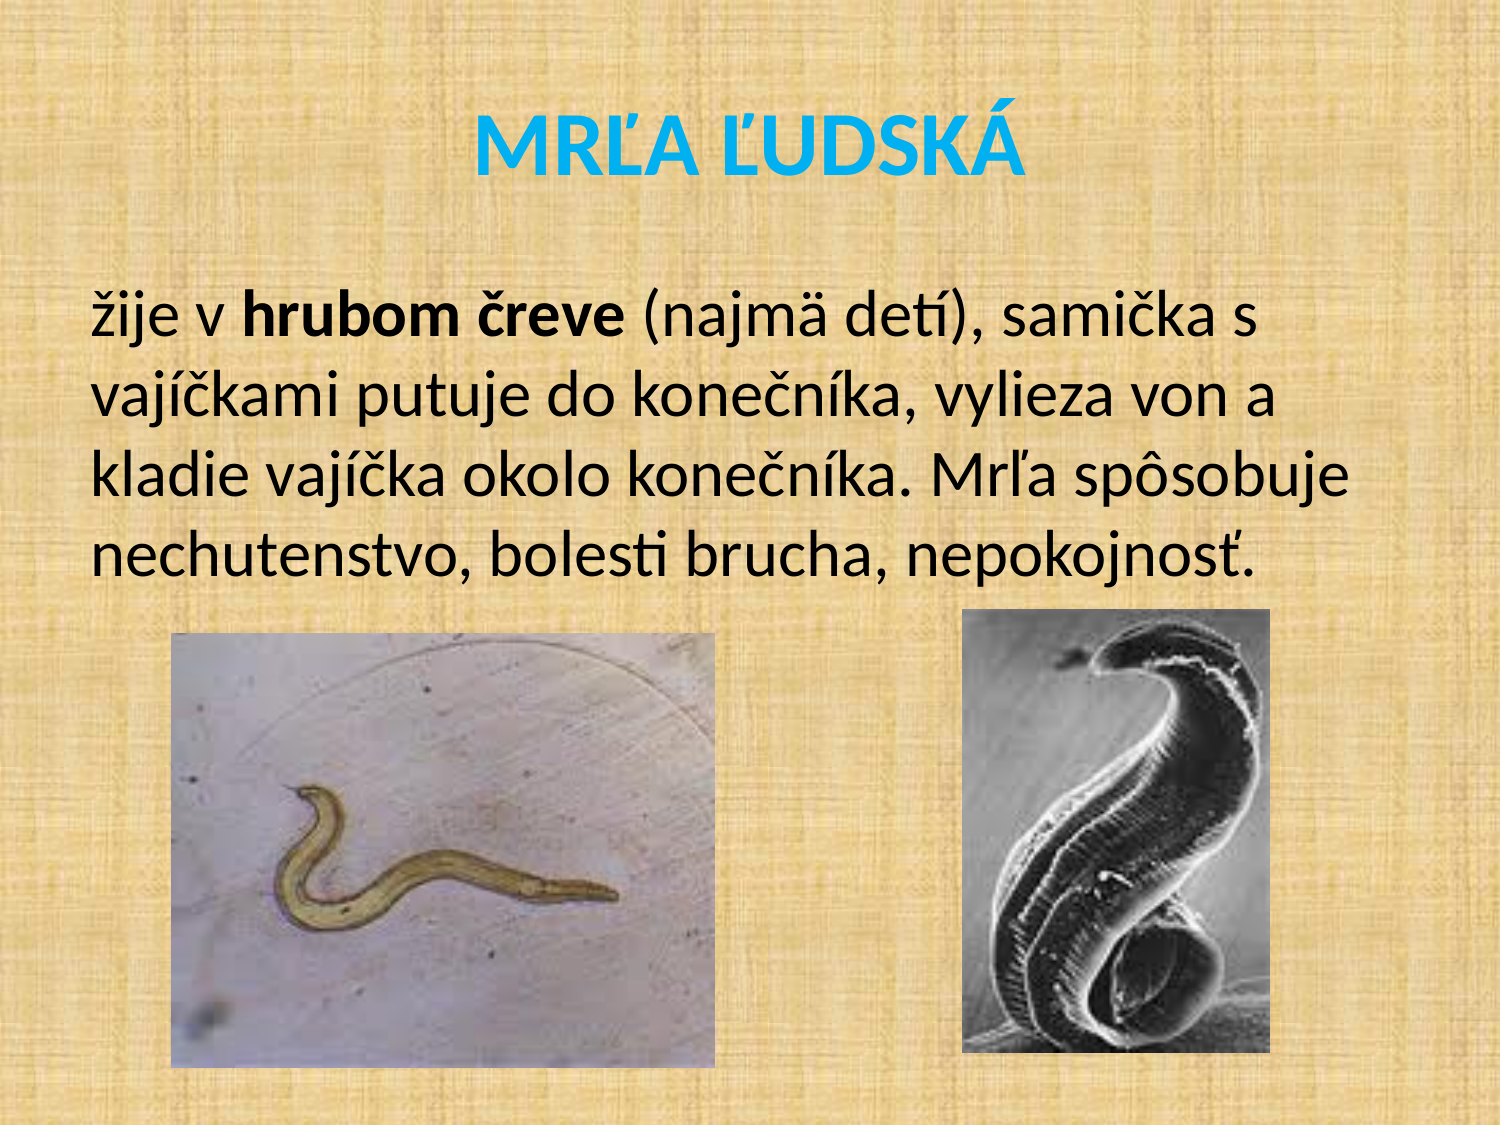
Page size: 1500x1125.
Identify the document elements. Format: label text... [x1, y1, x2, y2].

title MRĽA ĽUDSKÁ [75, 45, 1425, 233]
list žije v hrubom čreve (najmä detí), samička s vajíčkami putuje do konečníka, vylieza von a kladie vajíčka okolo konečníka. Mrľa spôsobuje nechutenstvo, bolesti brucha, nepokojnosť. [75, 262, 1425, 1005]
picture [0, 0, 1500, 1125]
